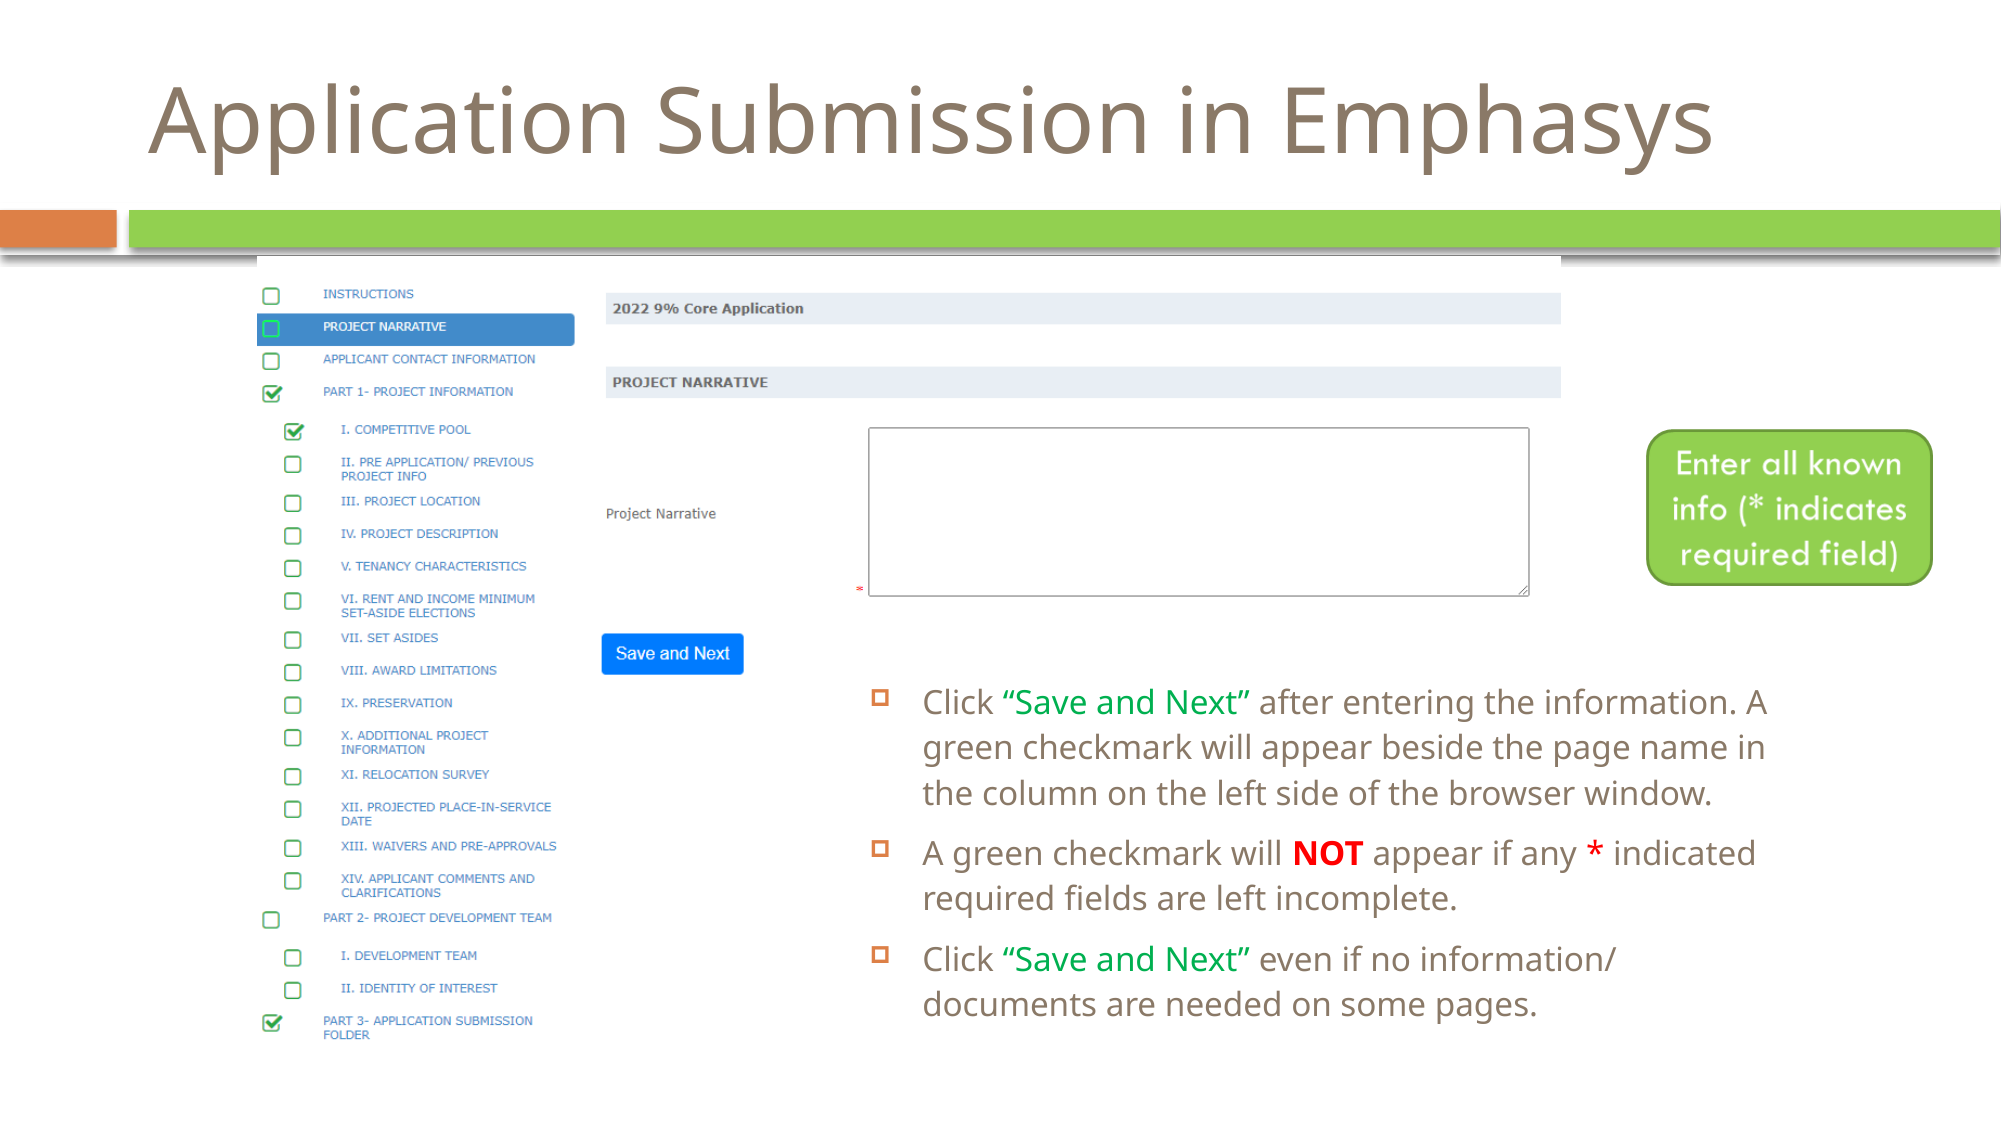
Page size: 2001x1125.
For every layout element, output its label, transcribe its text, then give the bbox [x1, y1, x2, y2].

picture [256, 256, 1561, 1062]
picture [1646, 425, 1939, 599]
text_box Click “Save and Next” after entering the information. A green checkmark will appear beside the page name in the column on the left side of the browser window. A green checkmark will NOT appear if any * indicated required fields are left incomplete. Click “Save and Next” even if no information/ documents are needed on some pages. [1566, 613, 1793, 1043]
title Application Submission in Emphasys [133, 35, 1824, 198]
list [133, 256, 1884, 1107]
